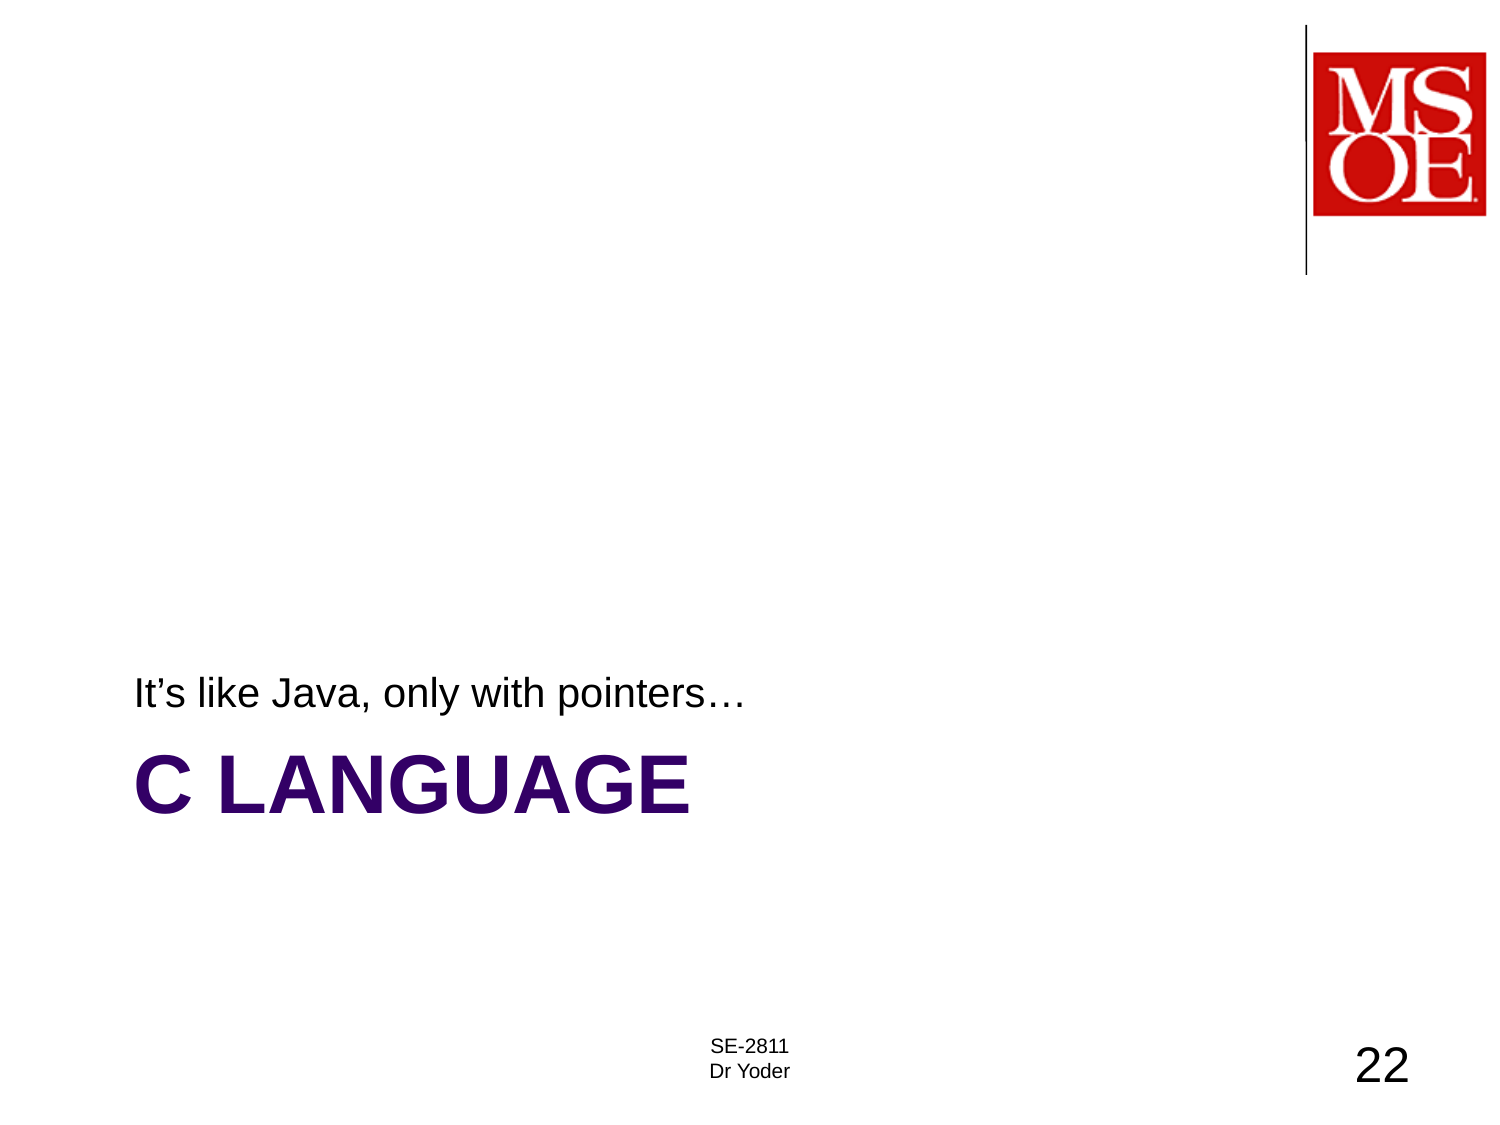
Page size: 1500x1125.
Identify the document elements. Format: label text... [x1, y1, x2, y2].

footer SE-2811 Dr Yoder [512, 1024, 988, 1101]
slide_number 22 [1074, 1024, 1426, 1101]
list It’s like Java, only with pointers… [118, 476, 1394, 724]
picture [1312, 37, 1488, 232]
title C language [118, 724, 1394, 947]
